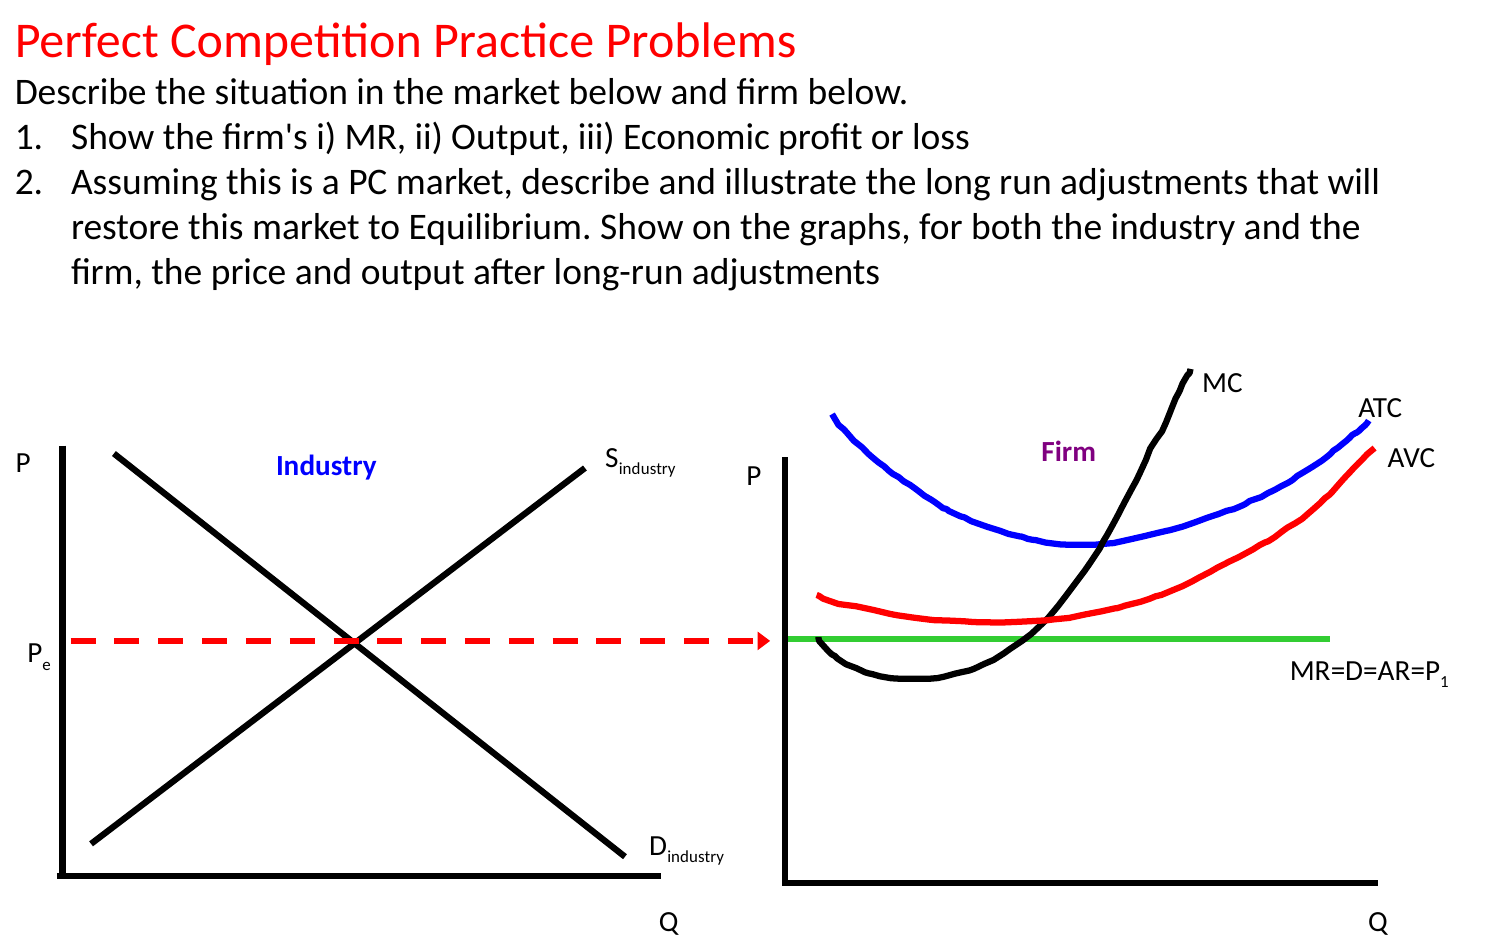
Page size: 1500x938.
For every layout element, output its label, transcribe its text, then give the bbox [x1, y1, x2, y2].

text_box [0, 356, 1500, 938]
text_box Perfect Competition Practice Problems Describe the situation in the market below and firm below. Show the firm's i) MR, ii) Output, iii) Economic profit or loss Assuming this is a PC market, describe and illustrate the long run adjustments that will restore this market to Equilibrium. Show on the graphs, for both the industry and the firm, the price and output after long-run adjustments [0, 0, 1411, 300]
